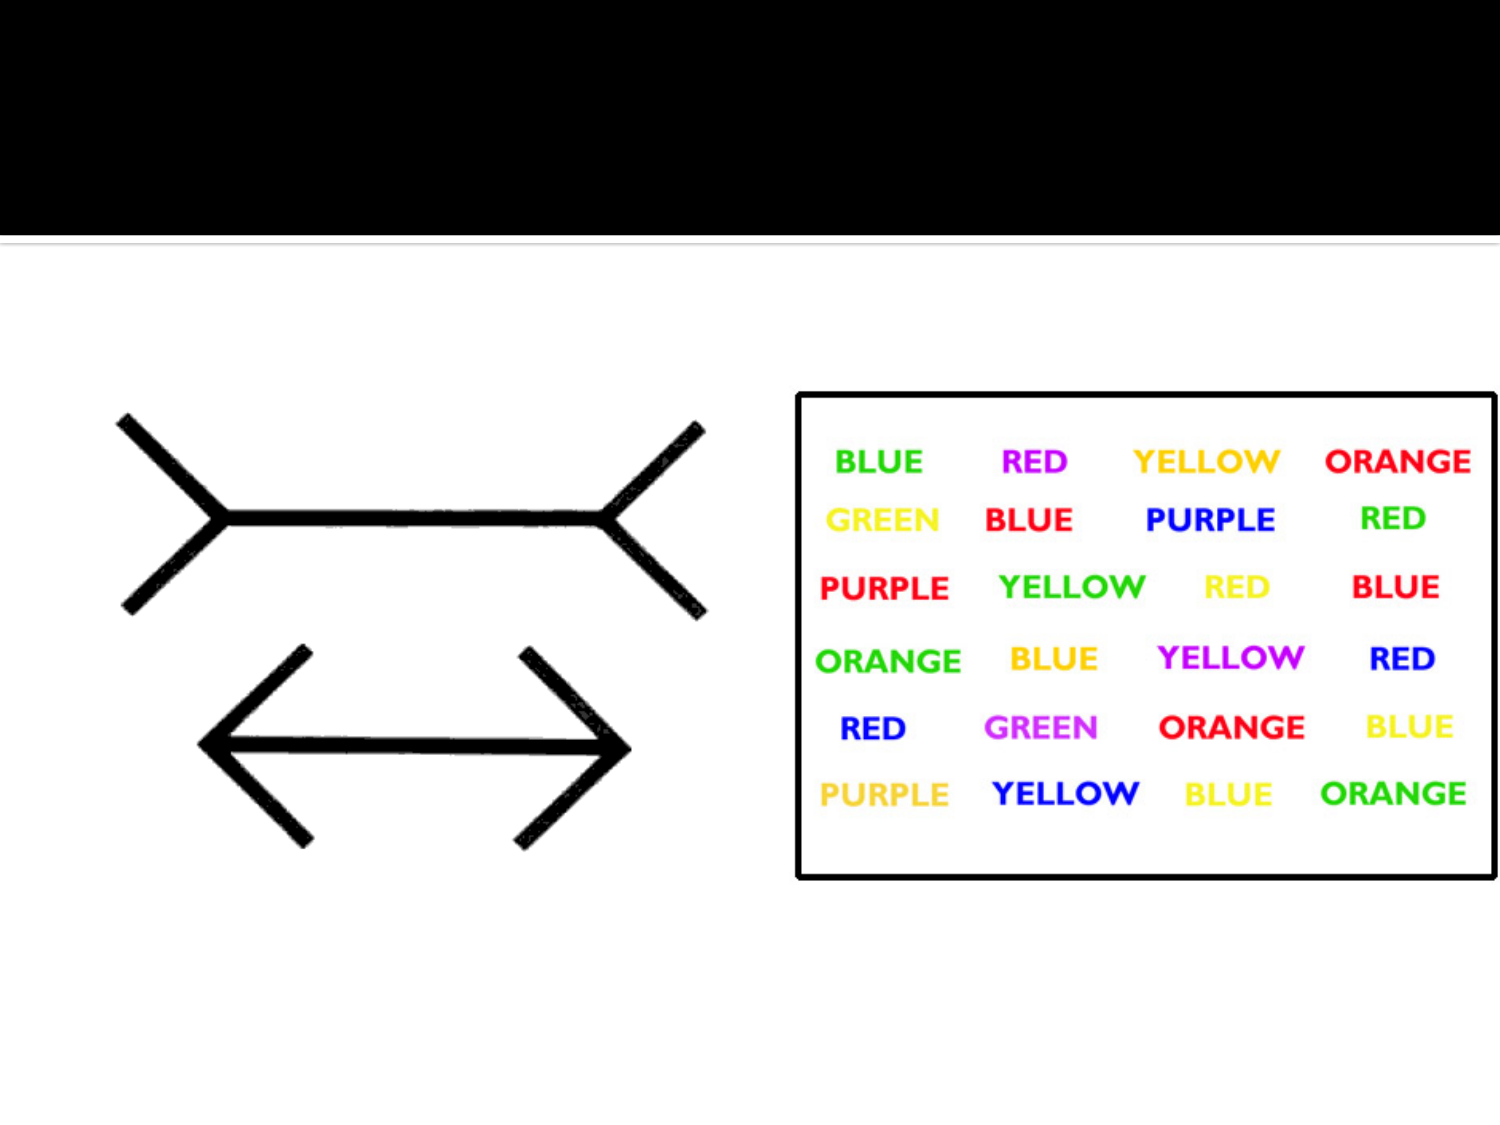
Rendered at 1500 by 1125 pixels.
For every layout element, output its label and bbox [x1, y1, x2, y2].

picture [45, 385, 1500, 894]
